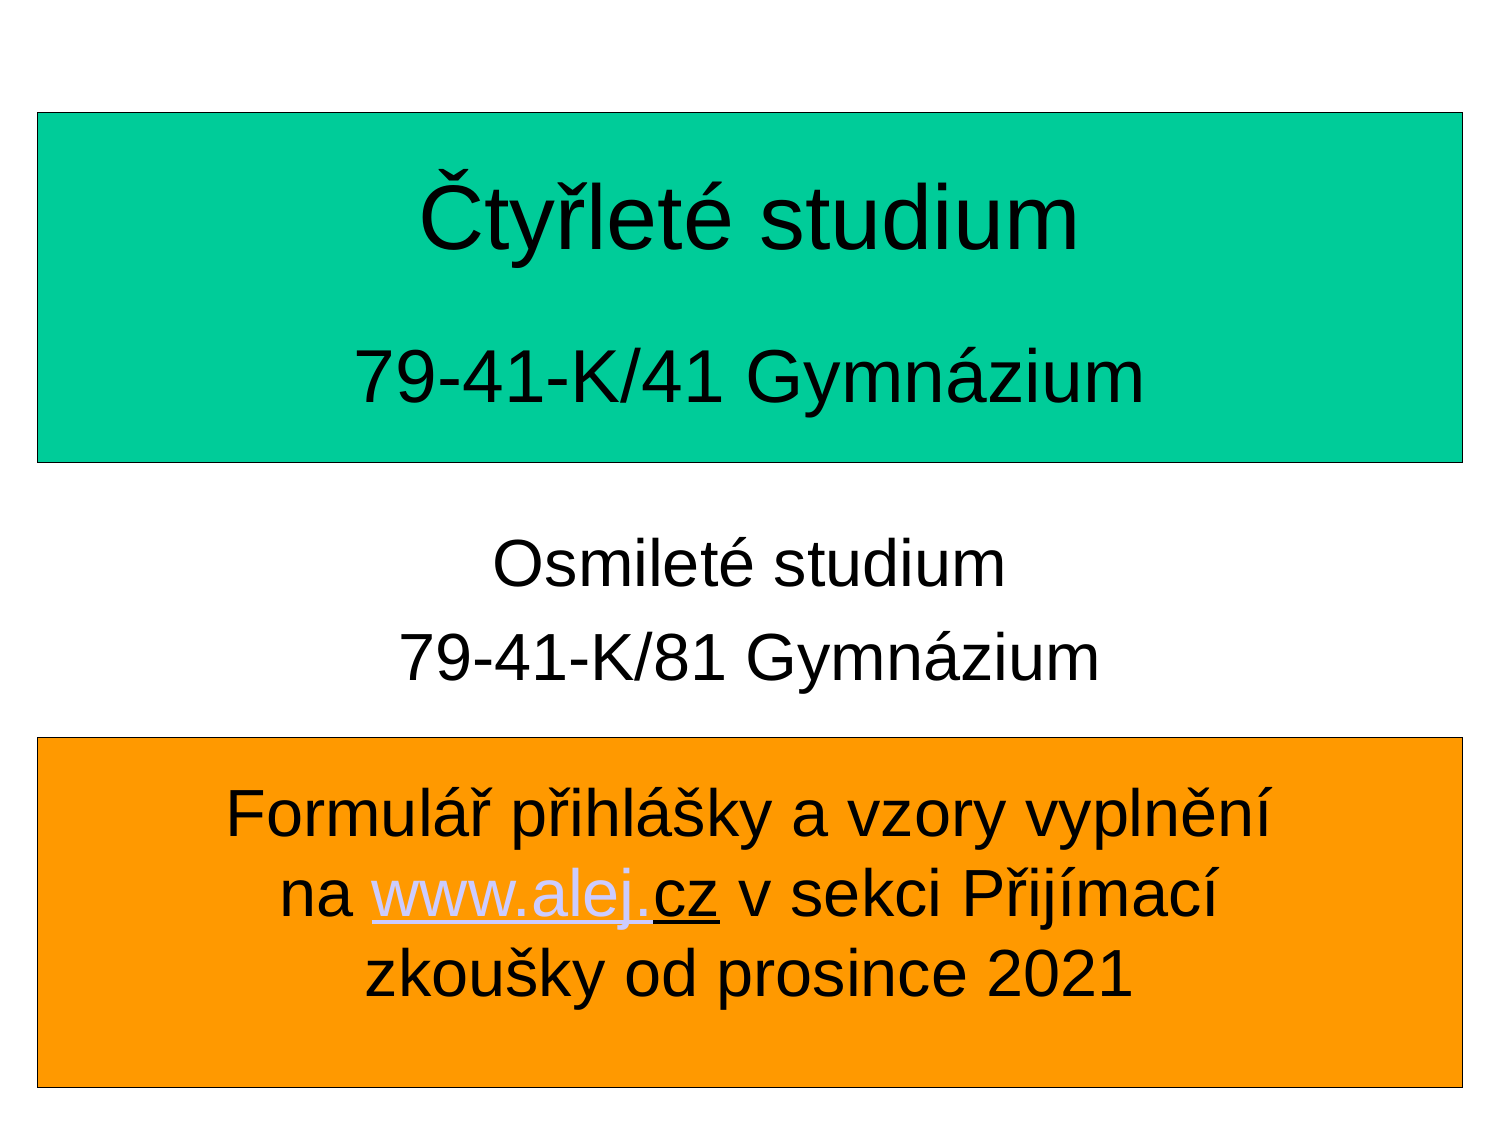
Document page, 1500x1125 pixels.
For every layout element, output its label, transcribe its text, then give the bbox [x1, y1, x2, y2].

text_box [37, 112, 1463, 137]
subtitle Osmileté studium 79-41-K/81 Gymnázium [224, 512, 1276, 726]
title Čtyřleté studium 79-41-K/41 Gymnázium [37, 137, 1463, 438]
text_box [37, 438, 1463, 463]
text_box [37, 737, 1463, 1088]
text_box Formulář přihlášky a vzory vyplnění na www.alej.cz v sekci Přijímací zkoušky od prosince 2021 [174, 762, 1325, 1038]
